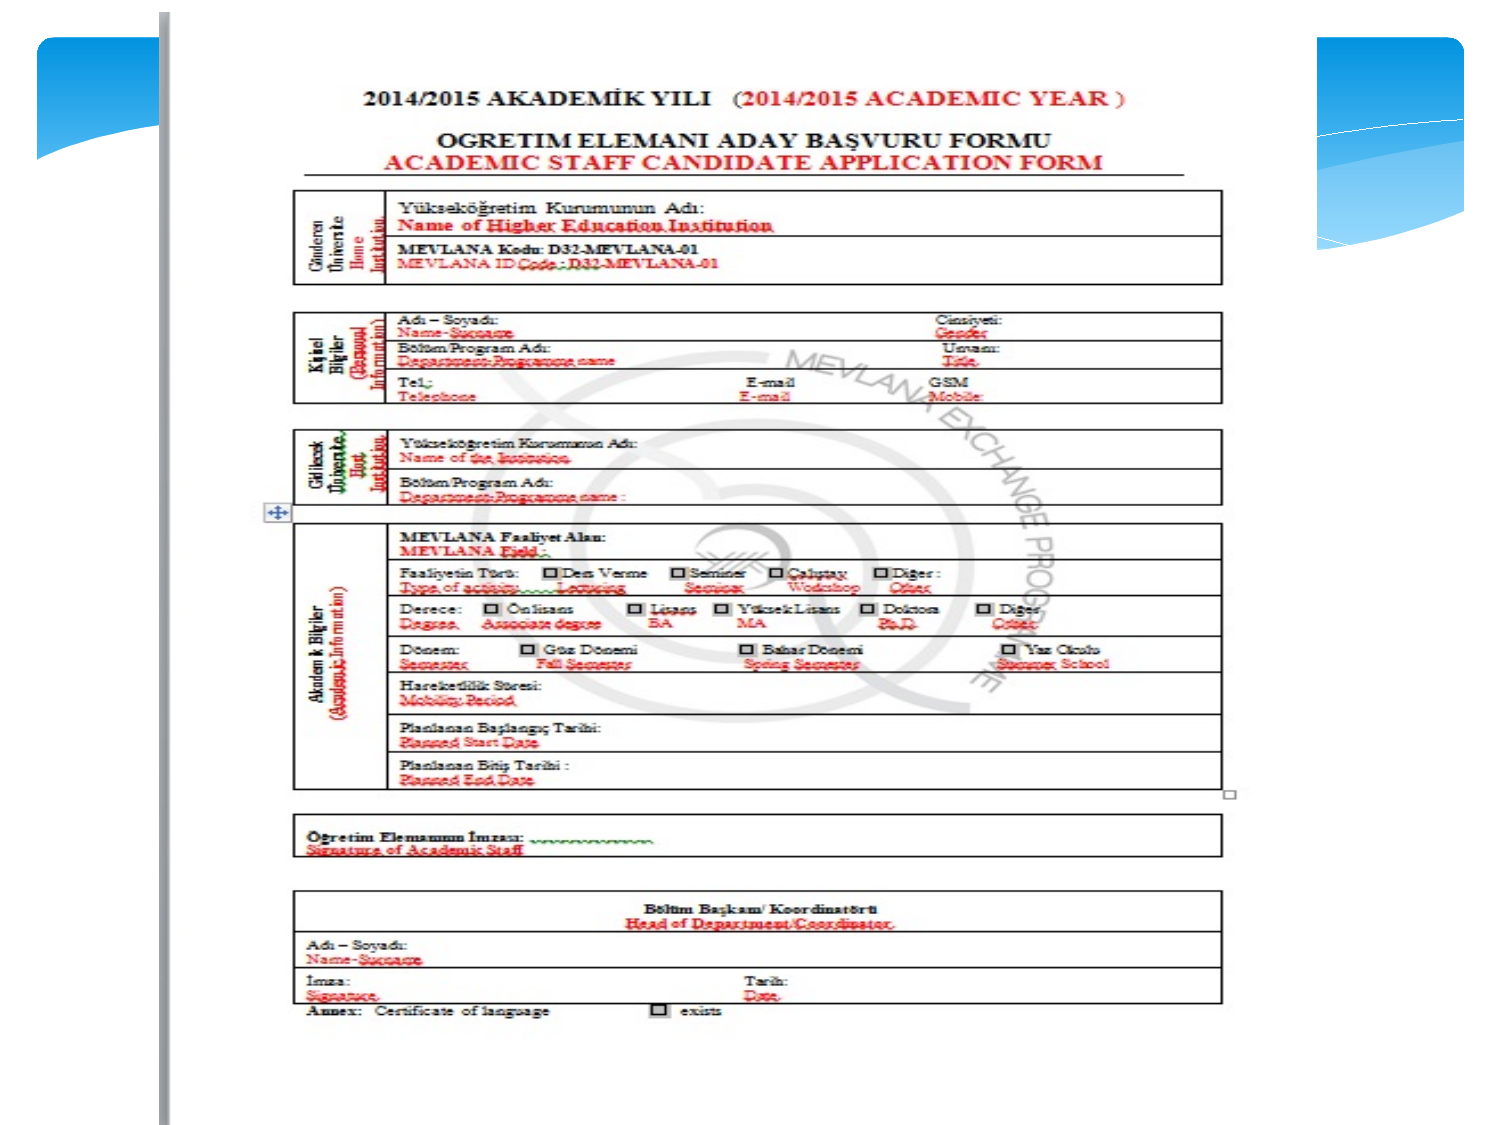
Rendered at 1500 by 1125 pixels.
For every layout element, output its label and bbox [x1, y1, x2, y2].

picture [159, 12, 1318, 1125]
